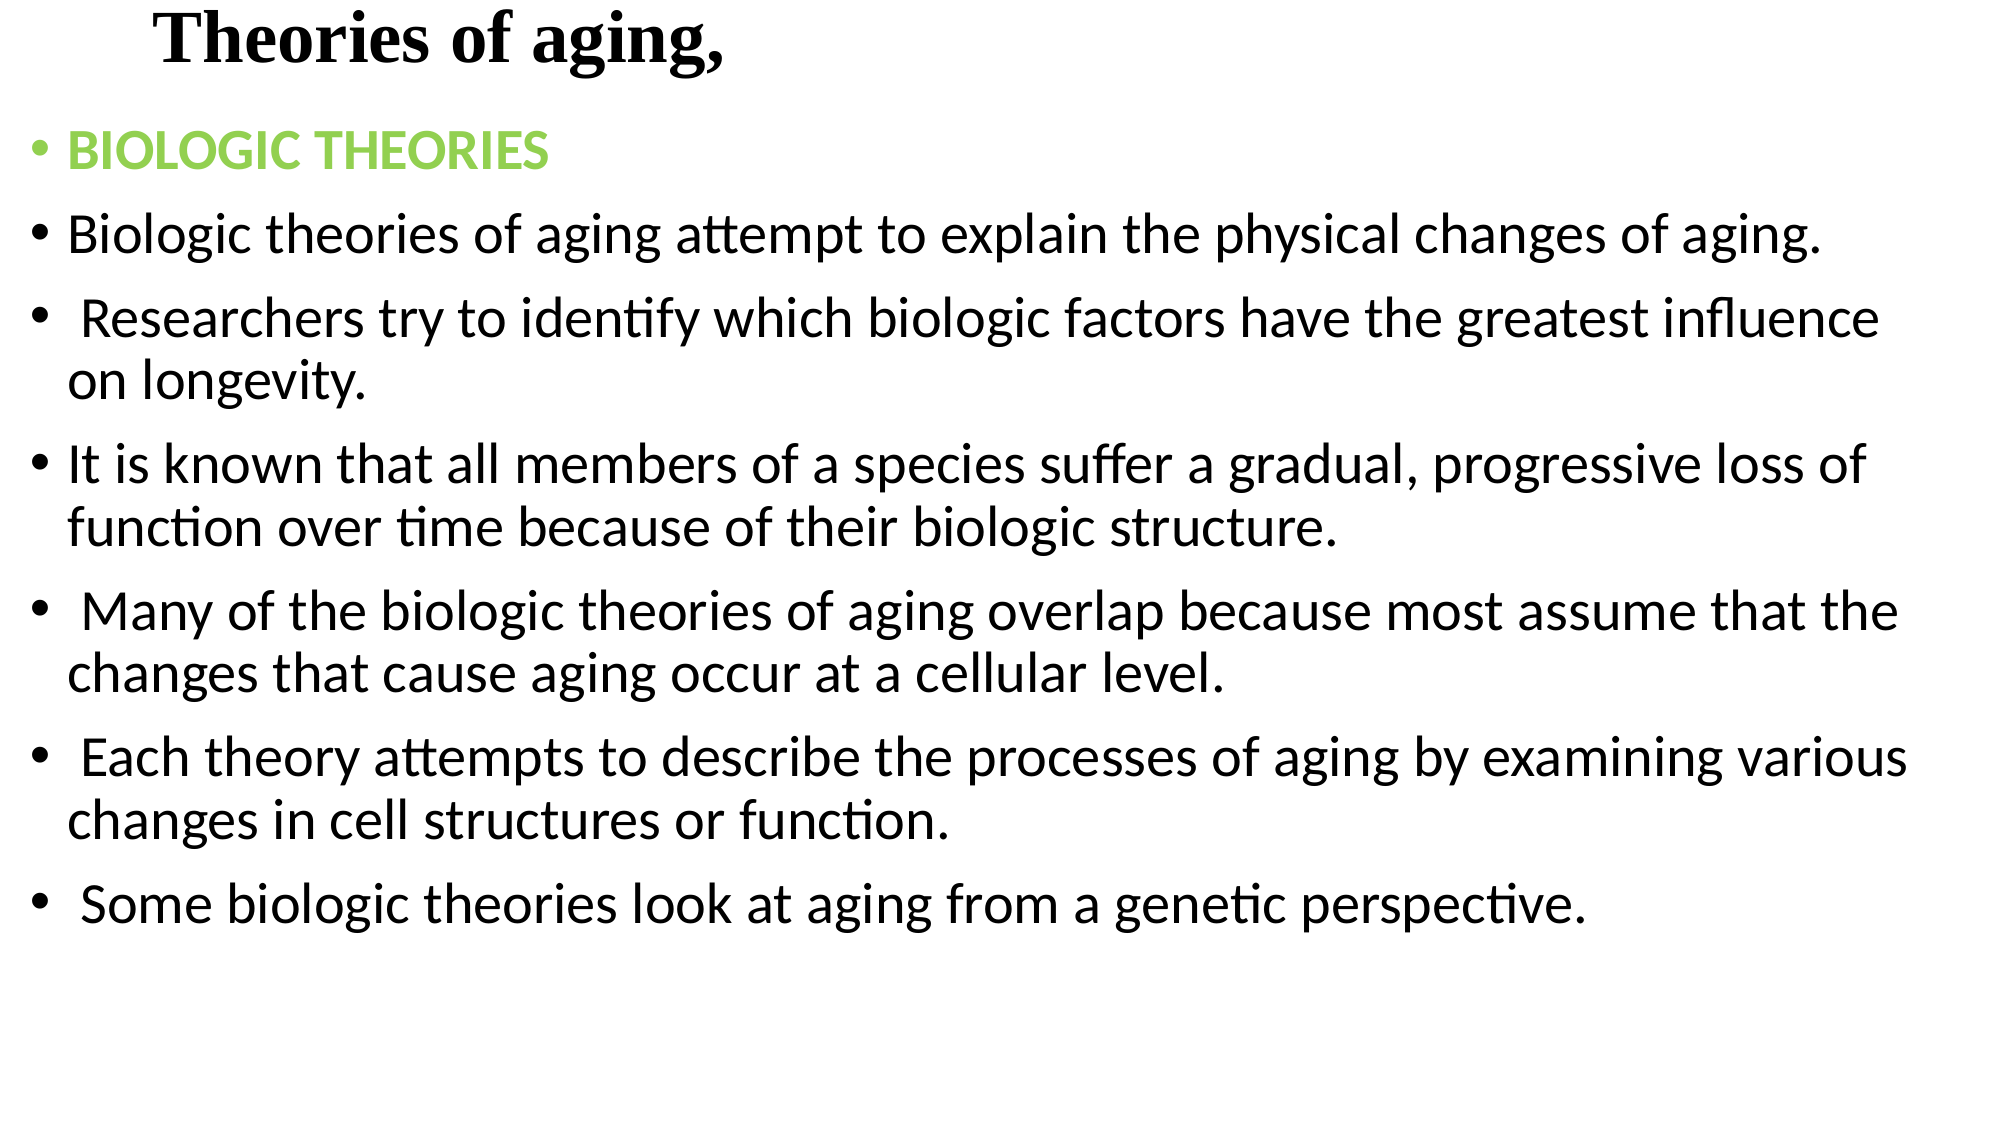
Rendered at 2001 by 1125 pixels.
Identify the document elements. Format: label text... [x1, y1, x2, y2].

list BIOLOGIC THEORIES Biologic theories of aging attempt to explain the physical changes of aging. Researchers try to identify which biologic factors have the greatest influence on longevity. It is known that all members of a species suffer a gradual, progressive loss of function over time because of their biologic structure. Many of the biologic theories of aging overlap because most assume that the changes that cause aging occur at a cellular level. Each theory attempts to describe the processes of aging by examining various changes in cell structures or function. Some biologic theories look at aging from a genetic perspective. [14, 111, 1950, 1105]
title Theories of aging, [137, 0, 1863, 111]
